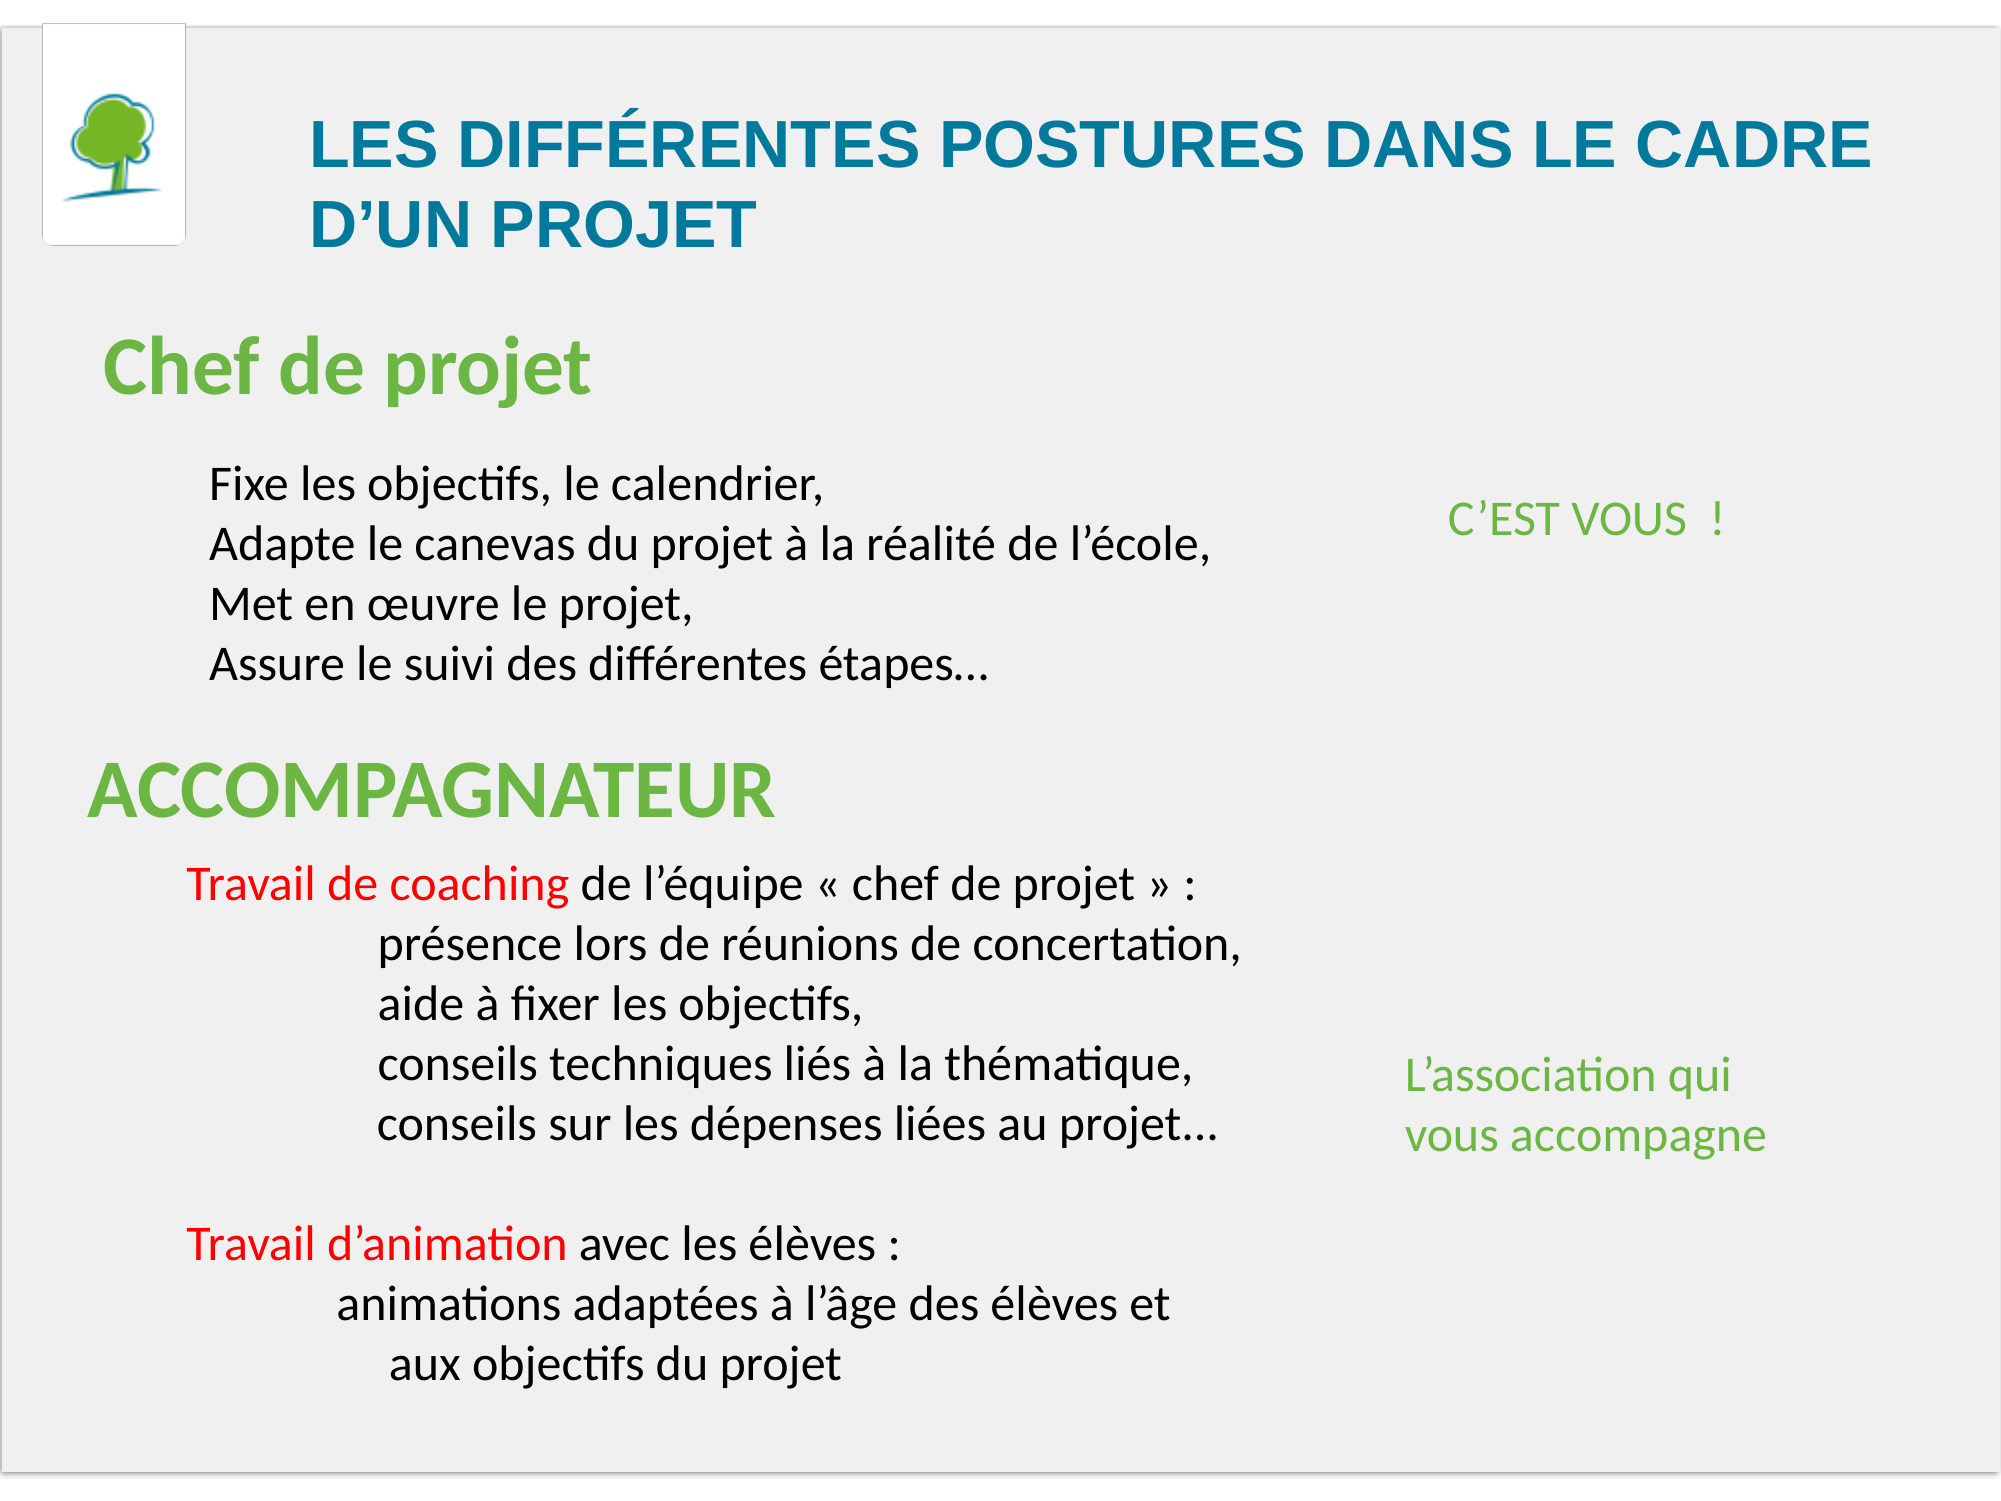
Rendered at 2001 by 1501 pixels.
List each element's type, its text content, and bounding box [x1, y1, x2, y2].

list Chef de projet [0, 311, 1839, 443]
text_box C’EST VOUS ! [1433, 478, 1855, 554]
picture [39, 20, 190, 250]
text_box ACCOMPAGNATEUR [72, 726, 1432, 842]
title Les Différentes Postures dans le cadre d’un projet [137, 100, 1996, 250]
text_box Fixe les objectifs, le calendrier, Adapte le canevas du projet à la réalité de l’école, Met en œuvre le projet, Assure le suivi des différentes étapes… [70, 442, 1855, 818]
text_box L’association qui vous accompagne [1390, 1033, 1792, 1169]
text_box Travail de coaching de l’équipe « chef de projet » : présence lors de réunions de concertation, aide à fixer les objectifs, conseils techniques liés à la thématique, conseils sur les dépenses liées au projet... Travail d’animation avec les élèves : animations adaptées à l’âge des élèves et aux objectifs du projet [171, 843, 1330, 1458]
